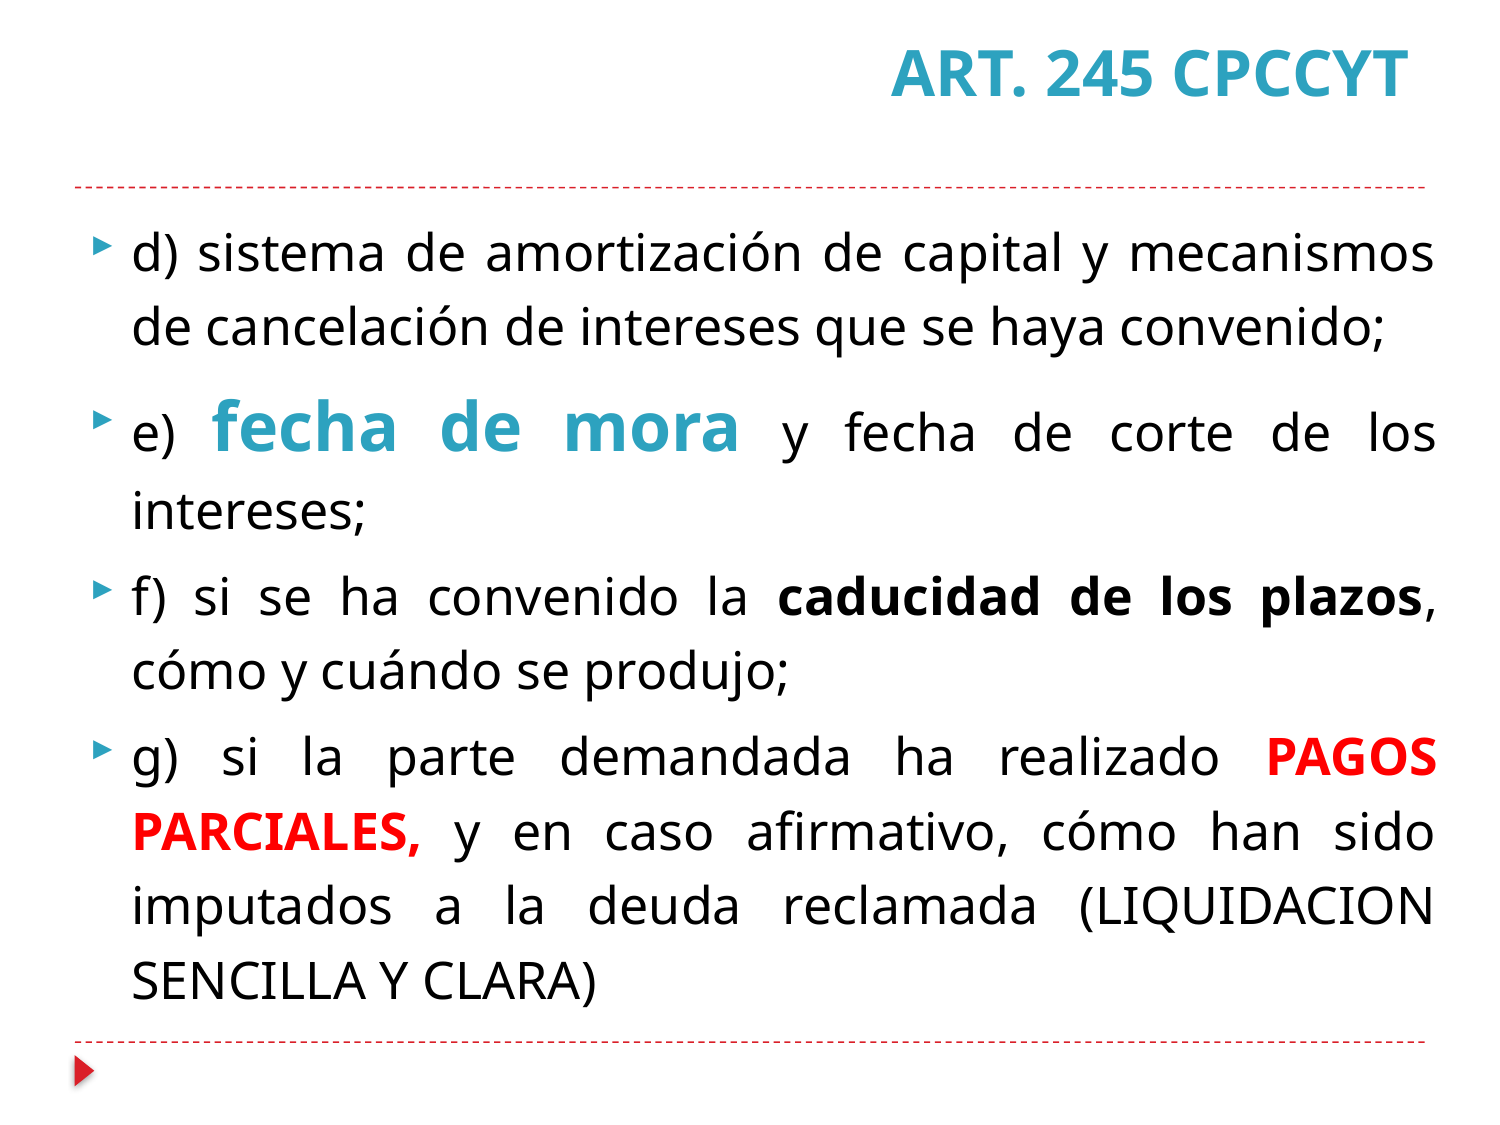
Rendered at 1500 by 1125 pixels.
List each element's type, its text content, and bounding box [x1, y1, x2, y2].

title ART. 245 CPCCYT [773, 24, 1425, 118]
list d) sistema de amortización de capital y mecanismos de cancelación de intereses que se haya convenido; e) fecha de mora y fecha de corte de los intereses; f) si se ha convenido la caducidad de los plazos, cómo y cuándo se produjo; g) si la parte demandada ha realizado PAGOS PARCIALES, y en caso afirmativo, cómo han sido imputados a la deuda reclamada (LIQUIDACION SENCILLA Y CLARA) [75, 199, 1454, 1032]
